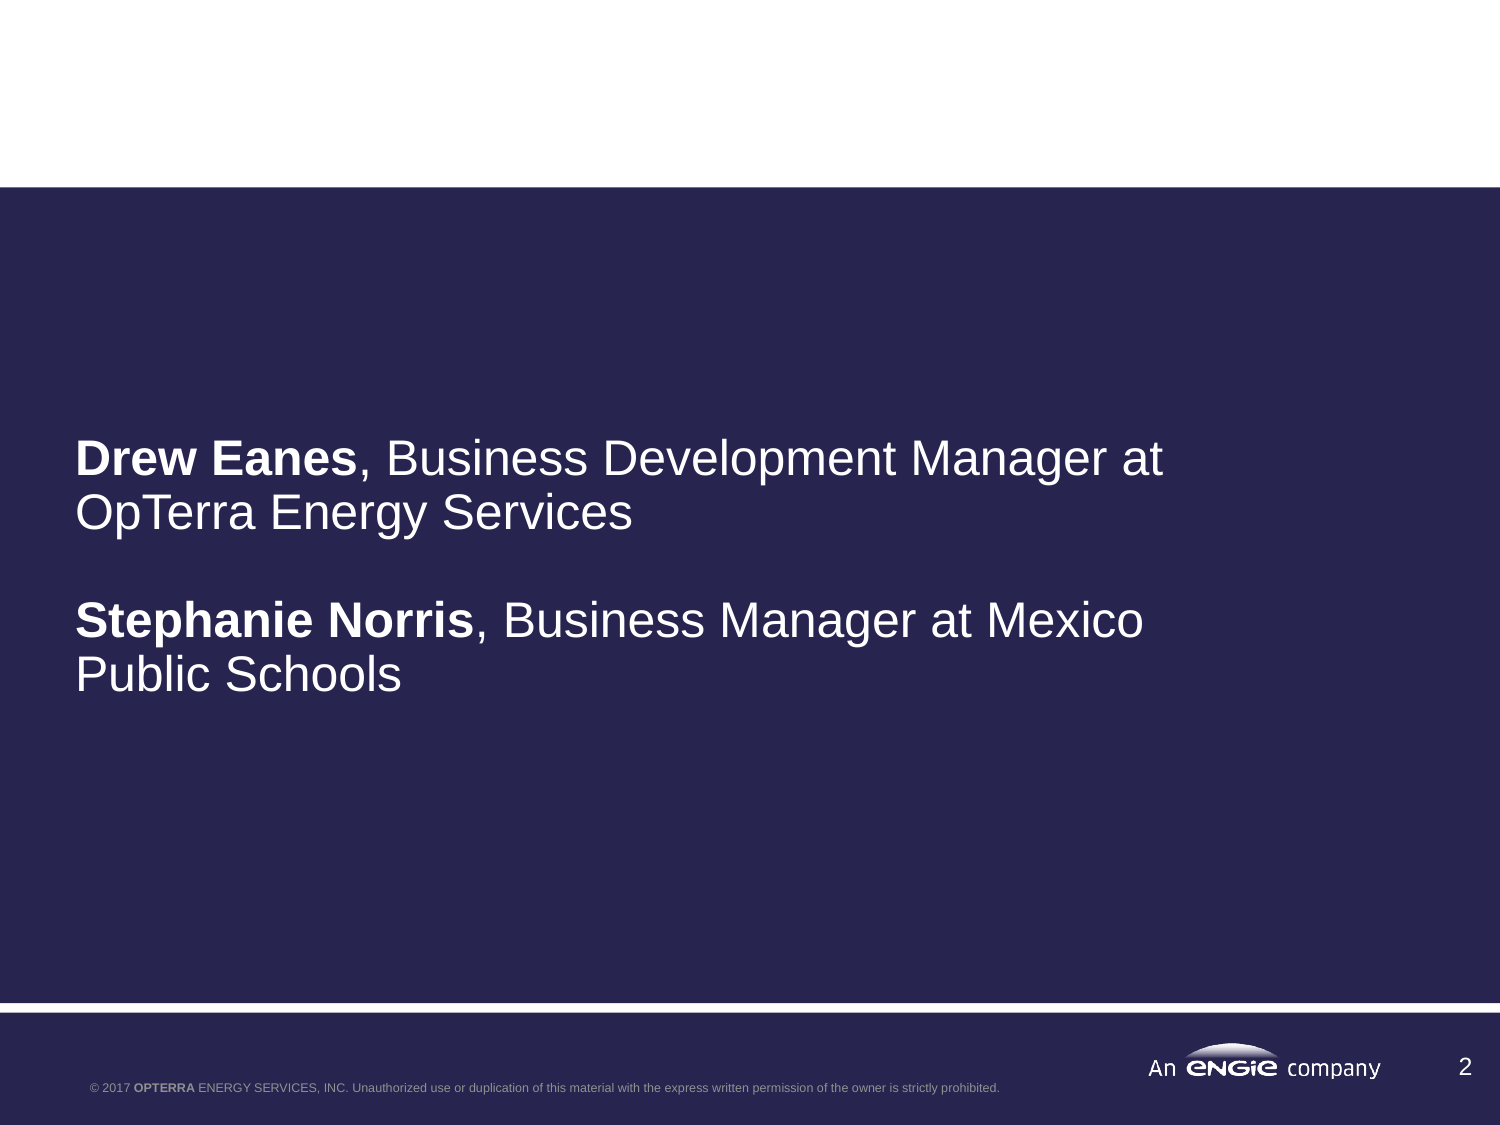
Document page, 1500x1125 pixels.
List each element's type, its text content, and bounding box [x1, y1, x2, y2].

slide_number 2 [1412, 1028, 1488, 1103]
picture [1116, 1028, 1404, 1104]
title Drew Eanes, Business Development Manager at OpTerra Energy Services Stephanie Norris, Business Manager at Mexico Public Schools [75, 474, 1200, 660]
